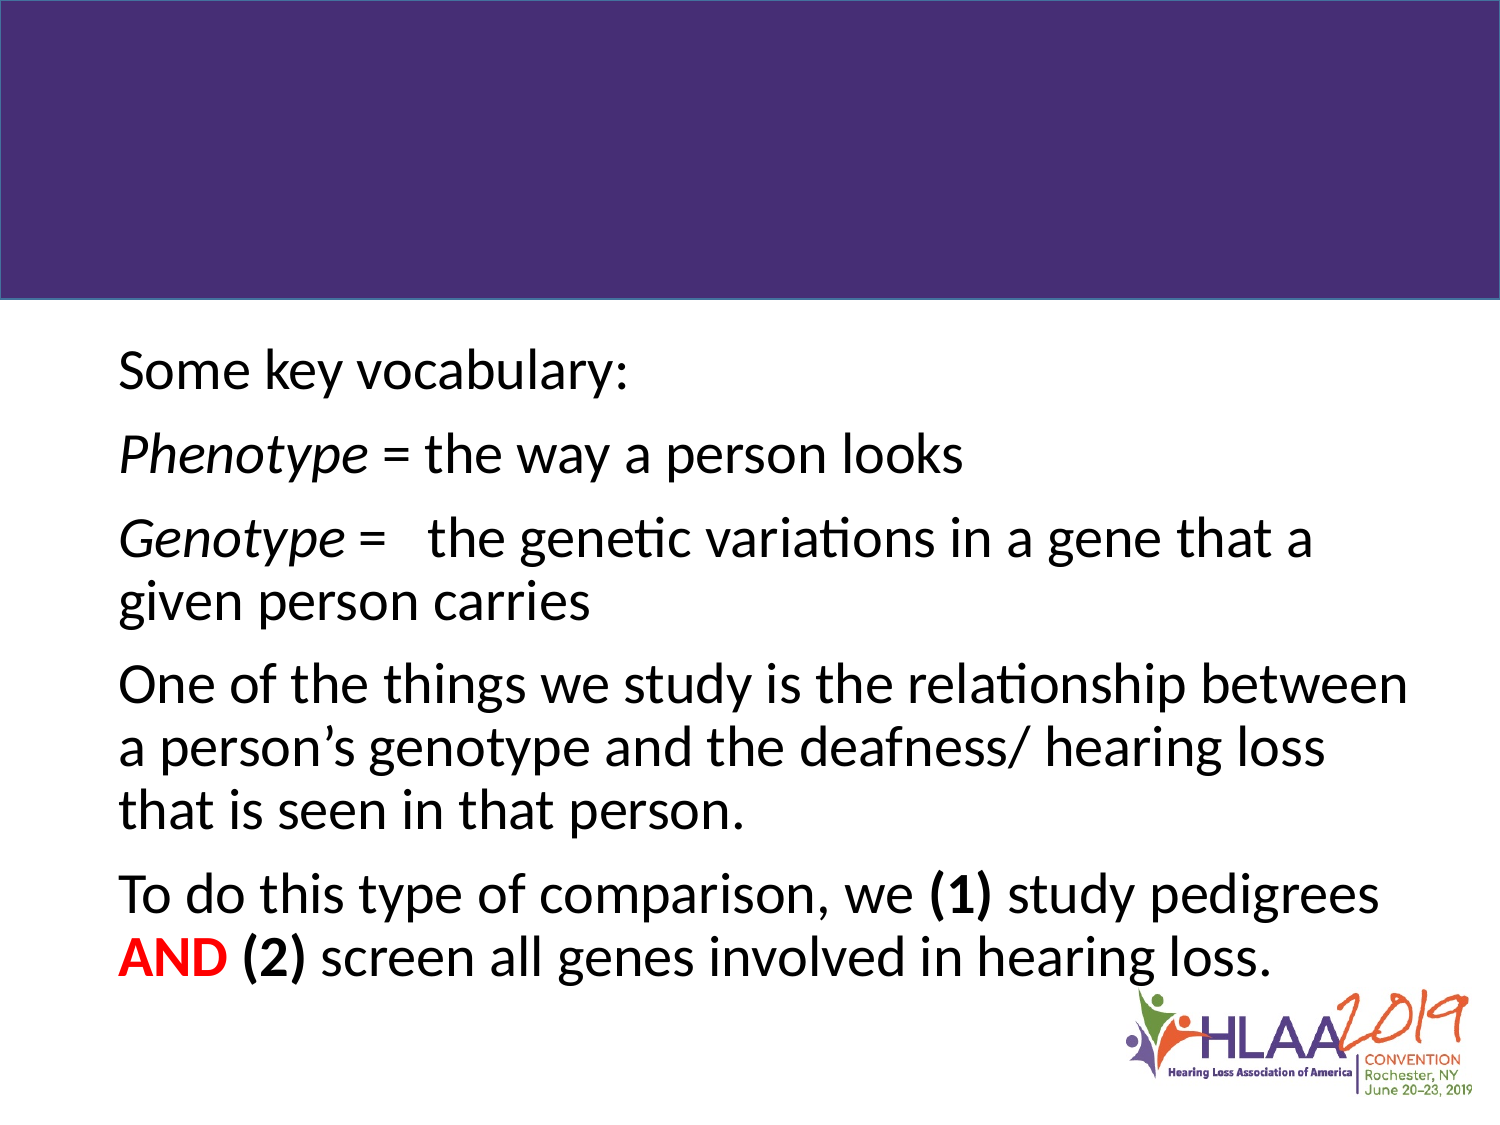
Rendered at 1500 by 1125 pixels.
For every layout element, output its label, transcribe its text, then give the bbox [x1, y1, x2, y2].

picture [1126, 987, 1472, 1097]
list Some key vocabulary: Phenotype = the way a person looks Genotype = the genetic variations in a gene that a given person carries One of the things we study is the relationship between a person’s genotype and the deafness/ hearing loss that is seen in that person. To do this type of comparison, we (1) study pedigrees AND (2) screen all genes involved in hearing loss. [103, 331, 1425, 967]
